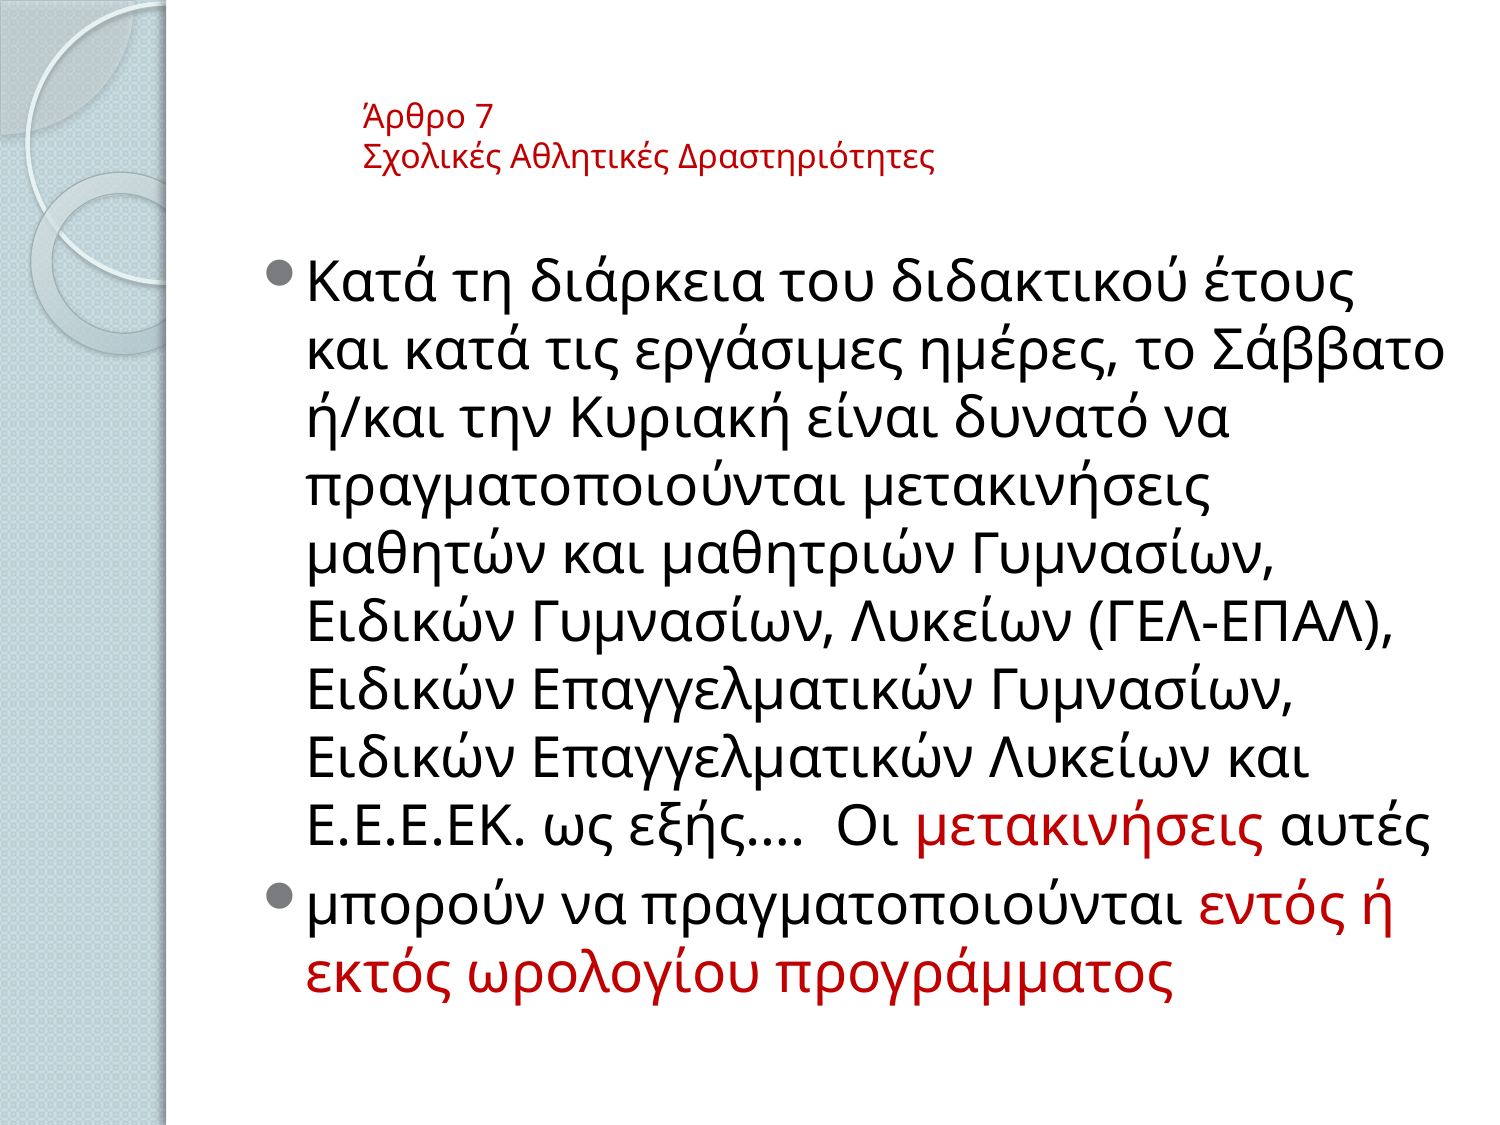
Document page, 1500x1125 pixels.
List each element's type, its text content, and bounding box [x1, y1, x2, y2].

list Κατά τη διάρκεια του διδακτικού έτους και κατά τις εργάσιμες ημέρες, το Σάββατο ή/και την Κυριακή είναι δυνατό να πραγματοποιούνται μετακινήσεις μαθητών και μαθητριών Γυμνασίων, Ειδικών Γυμνασίων, Λυκείων (ΓΕΛ-ΕΠΑΛ), Ειδικών Επαγγελματικών Γυμνασίων, Ειδικών Επαγγελματικών Λυκείων και Ε.Ε.Ε.ΕΚ. ως εξής…. Οι μετακινήσεις αυτές μπορούν να πραγματοποιούνται εντός ή εκτός ωρολογίου προγράμματος [235, 237, 1466, 1025]
title Άρθρο 7 Σχολικές Αθλητικές Δραστηριότητες [348, 45, 1412, 233]
